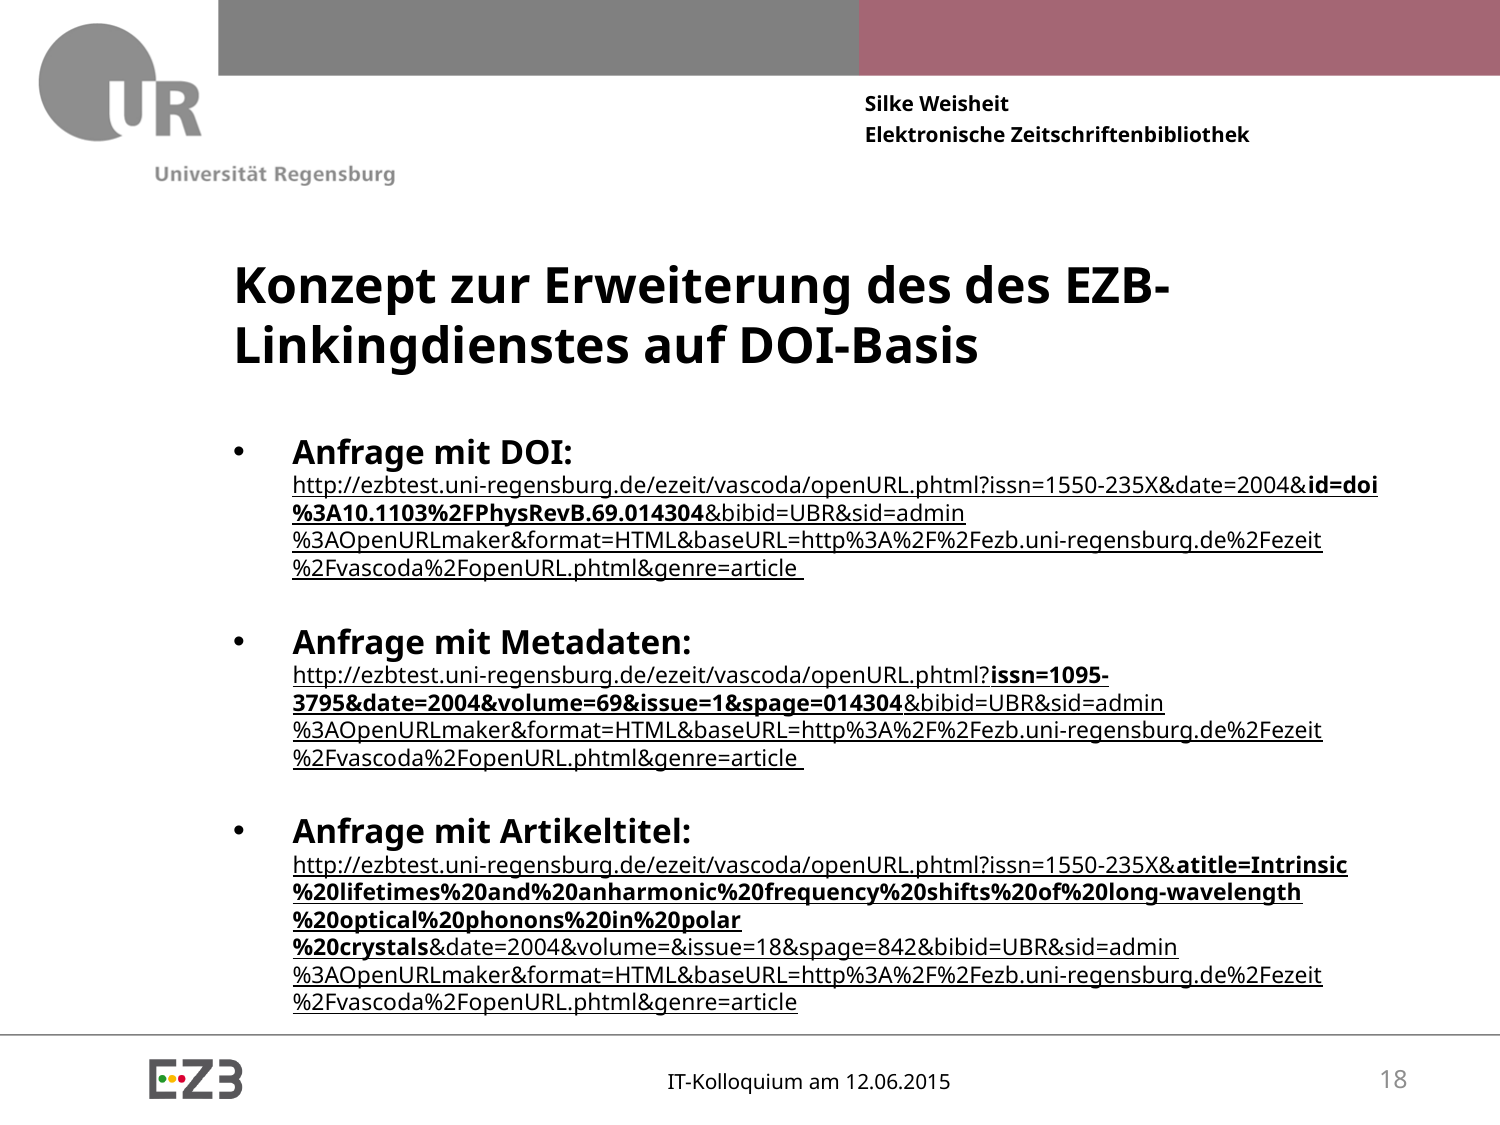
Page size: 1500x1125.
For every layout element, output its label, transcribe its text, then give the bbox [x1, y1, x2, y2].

picture [17, 18, 419, 209]
picture [147, 1058, 243, 1100]
title Konzept zur Erweiterung des des EZB-Linkingdienstes auf DOI-Basis [218, 246, 1412, 361]
list Anfrage mit DOI: http://ezbtest.uni-regensburg.de/ezeit/vascoda/openURL.phtml?issn=1550-235X&date=2004&id=doi%3A10.1103%2FPhysRevB.69.014304&bibid=UBR&sid=admin%3AOpenURLmaker&format=HTML&baseURL=http%3A%2F%2Fezb.uni-regensburg.de%2Fezeit%2Fvascoda%2FopenURL.phtml&genre=article Anfrage mit Metadaten: http://ezbtest.uni-regensburg.de/ezeit/vascoda/openURL.phtml?issn=1095-3795&date=2004&volume=69&issue=1&spage=014304&bibid=UBR&sid=admin%3AOpenURLmaker&format=HTML&baseURL=http%3A%2F%2Fezb.uni-regensburg.de%2Fezeit%2Fvascoda%2FopenURL.phtml&genre=article Anfrage mit Artikeltitel: http://ezbtest.uni-regensburg.de/ezeit/vascoda/openURL.phtml?issn=1550-235X&atitle=Intrinsic%20lifetimes%20and%20anharmonic%20frequency%20shifts%20of%20long-wavelength%20optical%20phonons%20in%20polar%20crystals&date=2004&volume=&issue=18&spage=842&bibid=UBR&sid=admin%3AOpenURLmaker&format=HTML&baseURL=http%3A%2F%2Fezb.uni-regensburg.de%2Fezeit%2Fvascoda%2FopenURL.phtml&genre=article [218, 383, 1400, 1034]
